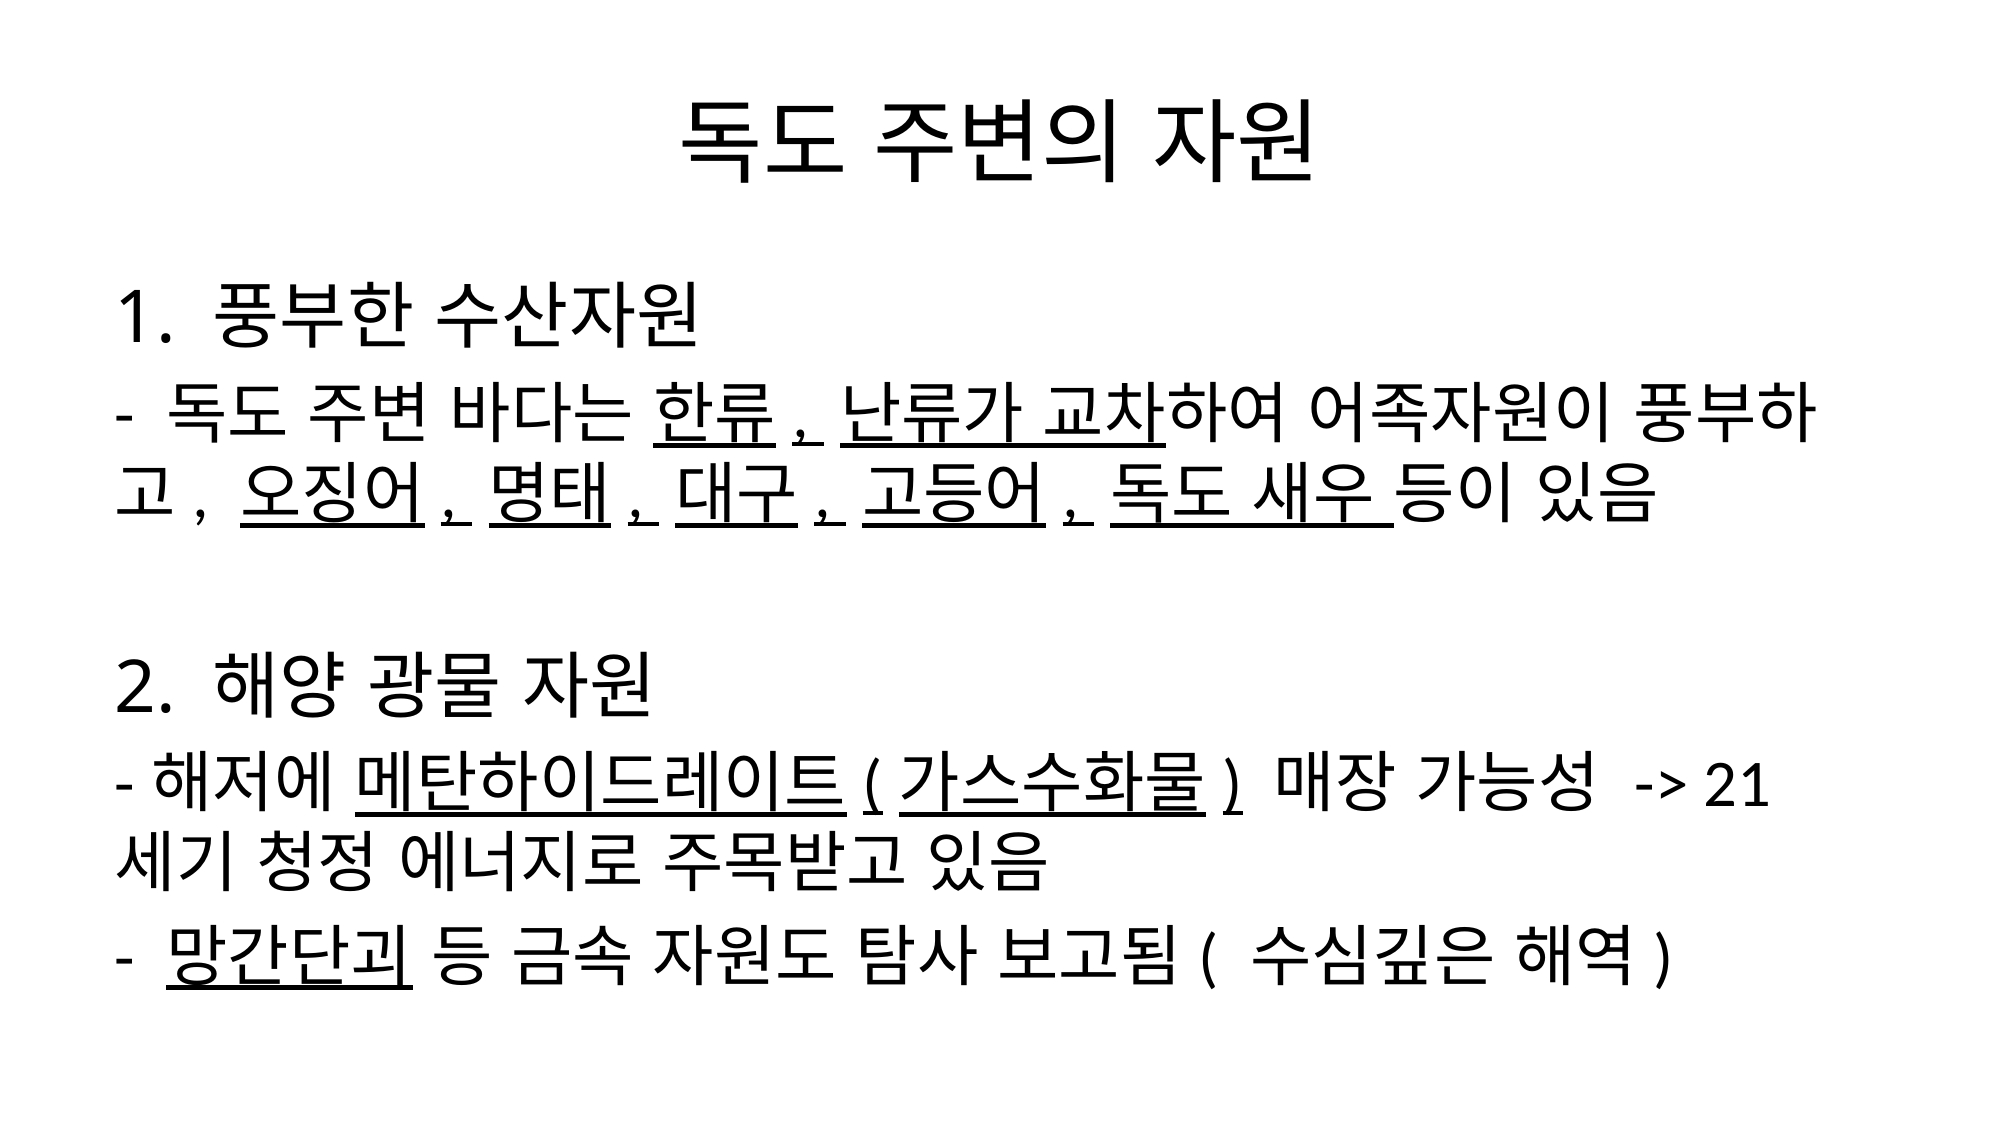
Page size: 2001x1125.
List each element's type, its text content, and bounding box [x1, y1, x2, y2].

list 1. 풍부한 수산자원 - 독도 주변 바다는 한류, 난류가 교차하여 어족자원이 풍부하고, 오징어, 명태, 대구, 고등어, 독도 새우 등이 있음 2. 해양 광물 자원 -해저에 메탄하이드레이트(가스수화물) 매장 가능성 -> 21세기 청정 에너지로 주목받고 있음 - 망간단괴 등 금속 자원도 탐사 보고됨( 수심깊은 해역) [99, 262, 1900, 1005]
title 독도 주변의 자원 [99, 45, 1900, 233]
